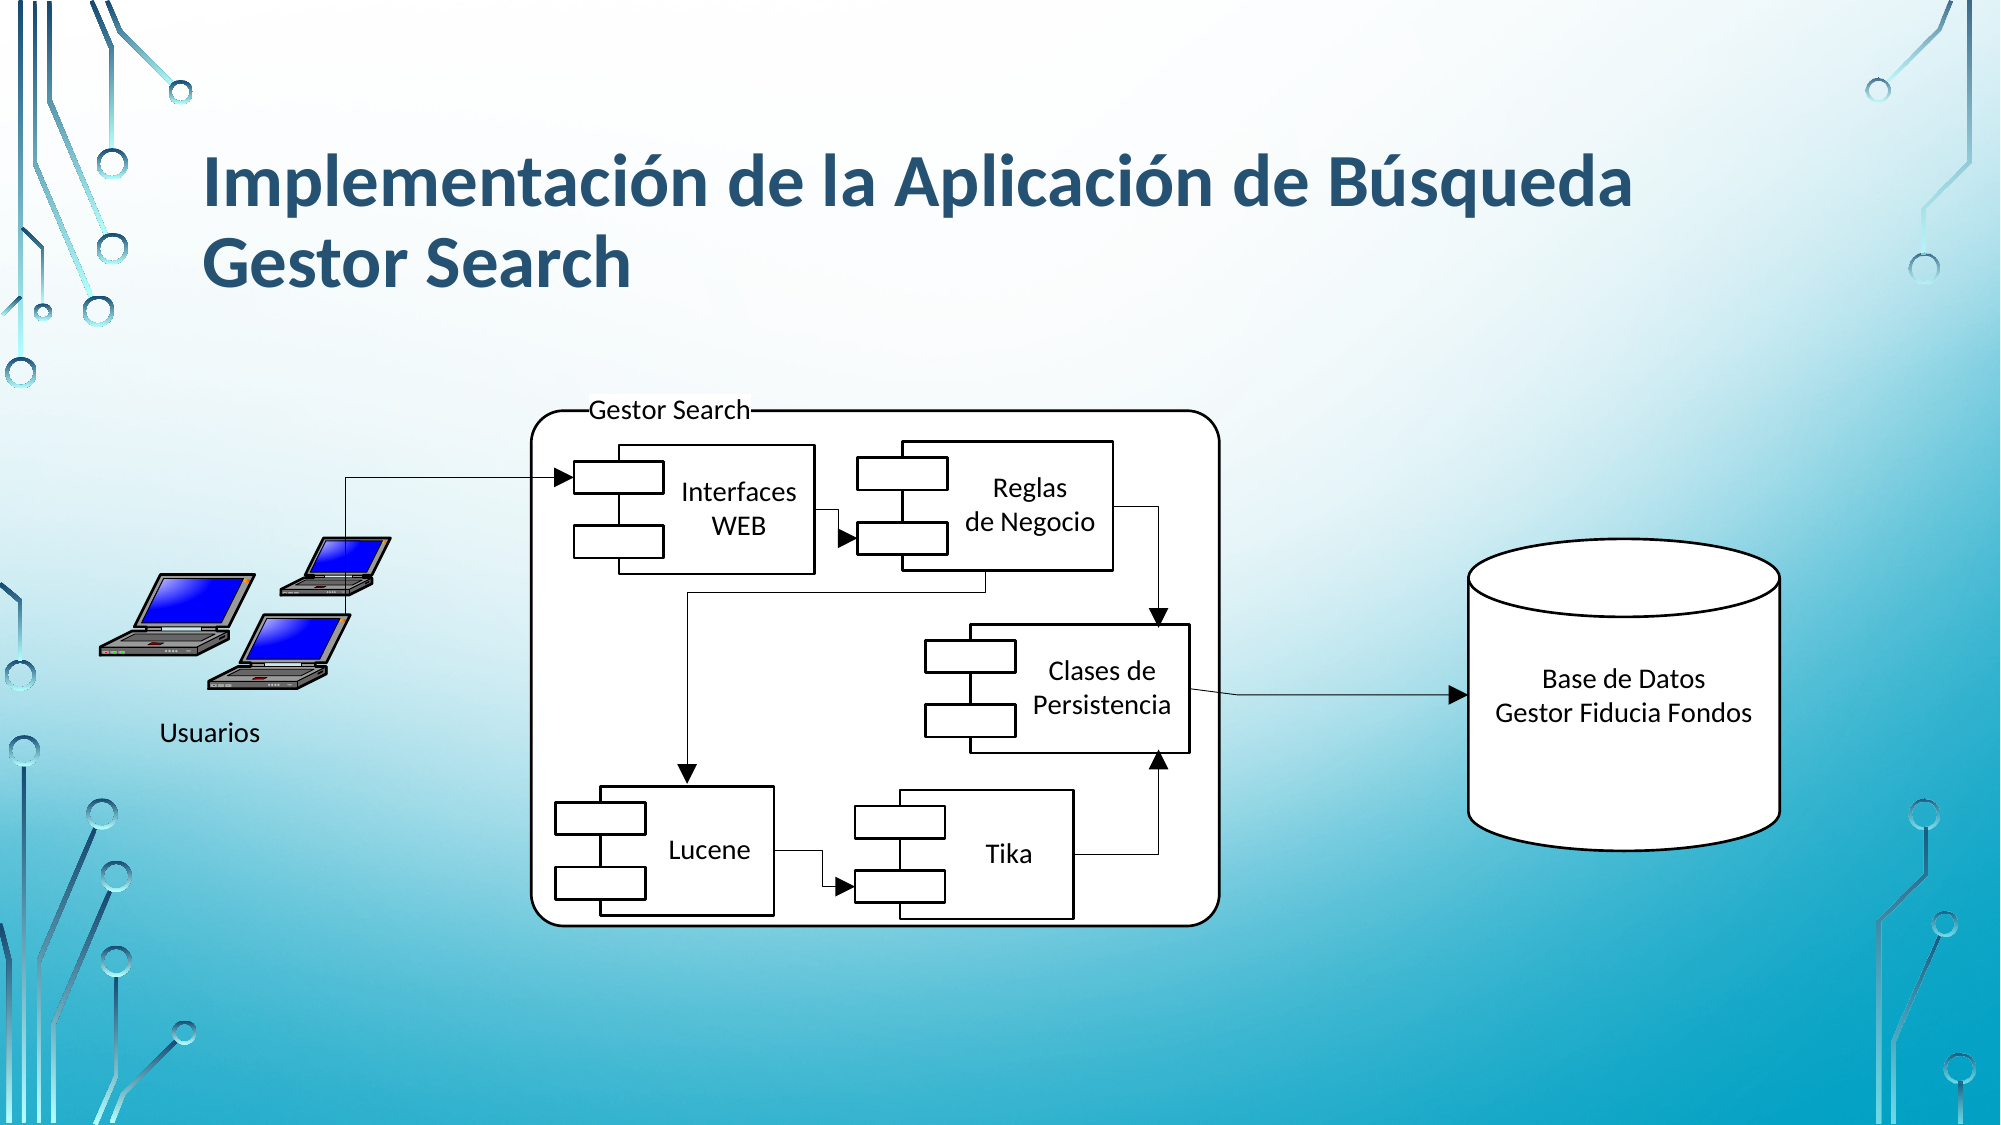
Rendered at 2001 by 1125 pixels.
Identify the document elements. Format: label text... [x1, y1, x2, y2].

title Implementación de la Aplicación de Búsqueda Gestor Search [187, 101, 1813, 344]
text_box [93, 374, 1787, 933]
